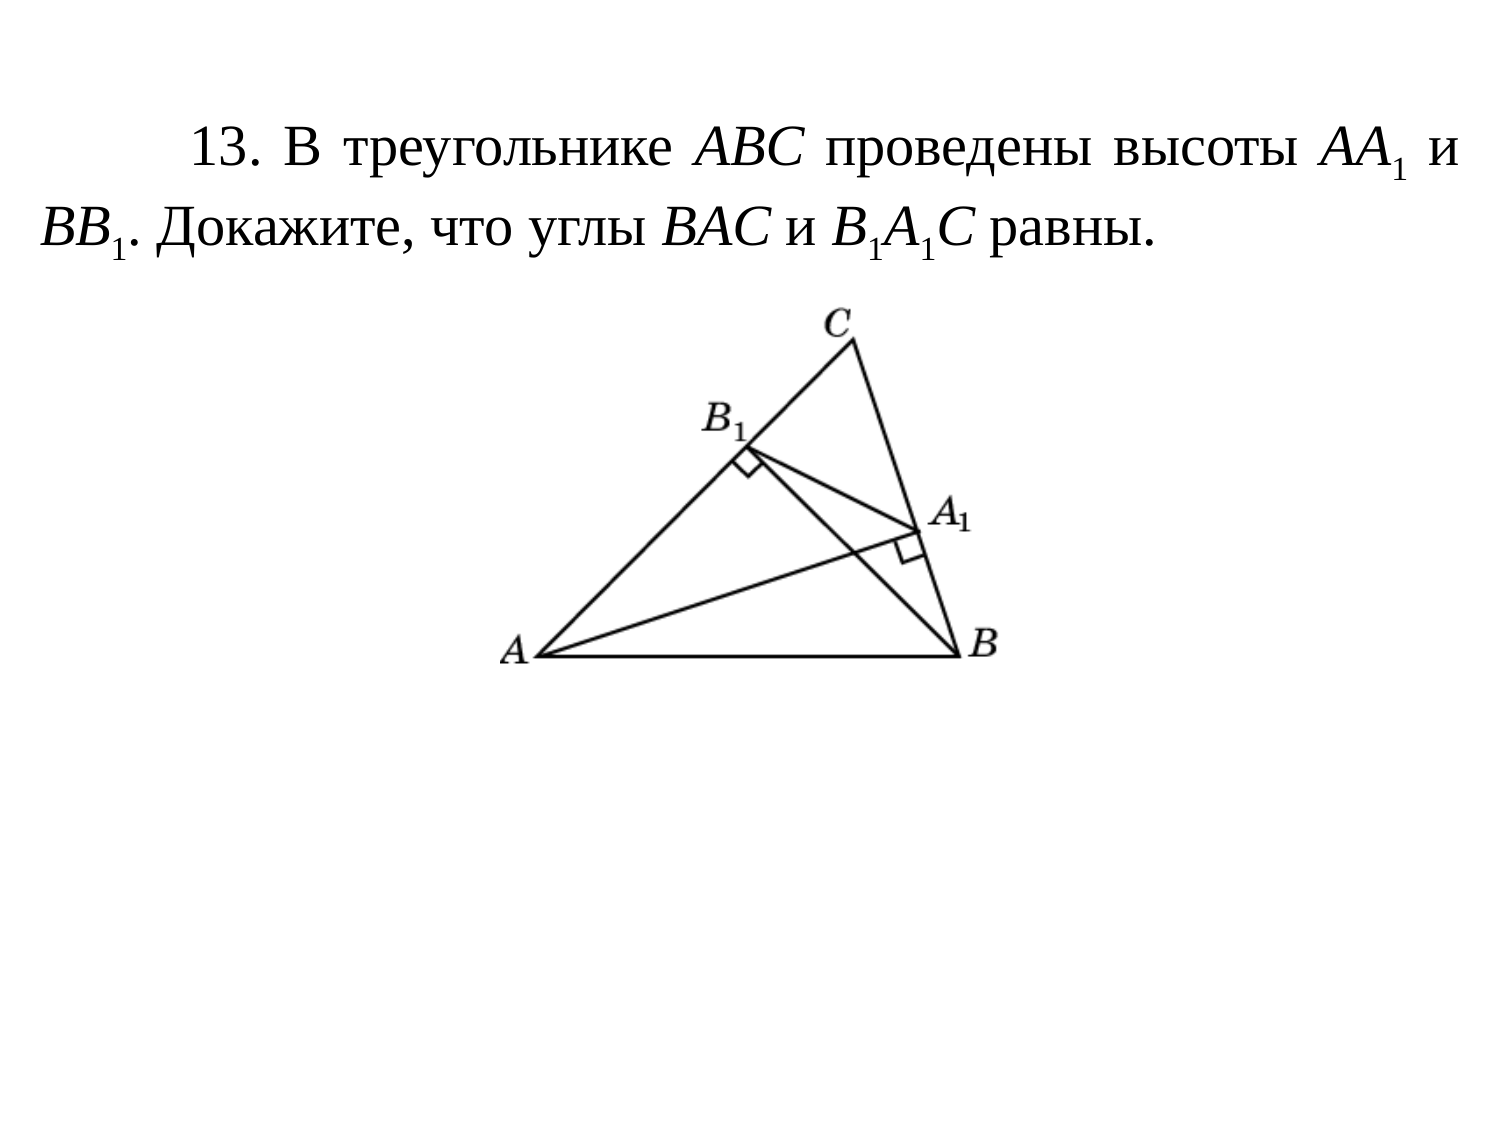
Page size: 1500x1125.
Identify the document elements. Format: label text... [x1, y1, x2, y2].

picture [499, 299, 1000, 676]
text_box 13. В треугольнике ABC проведены высоты AA1 и BB1. Докажите, что углы BAC и B1A1C равны. [24, 99, 1475, 274]
